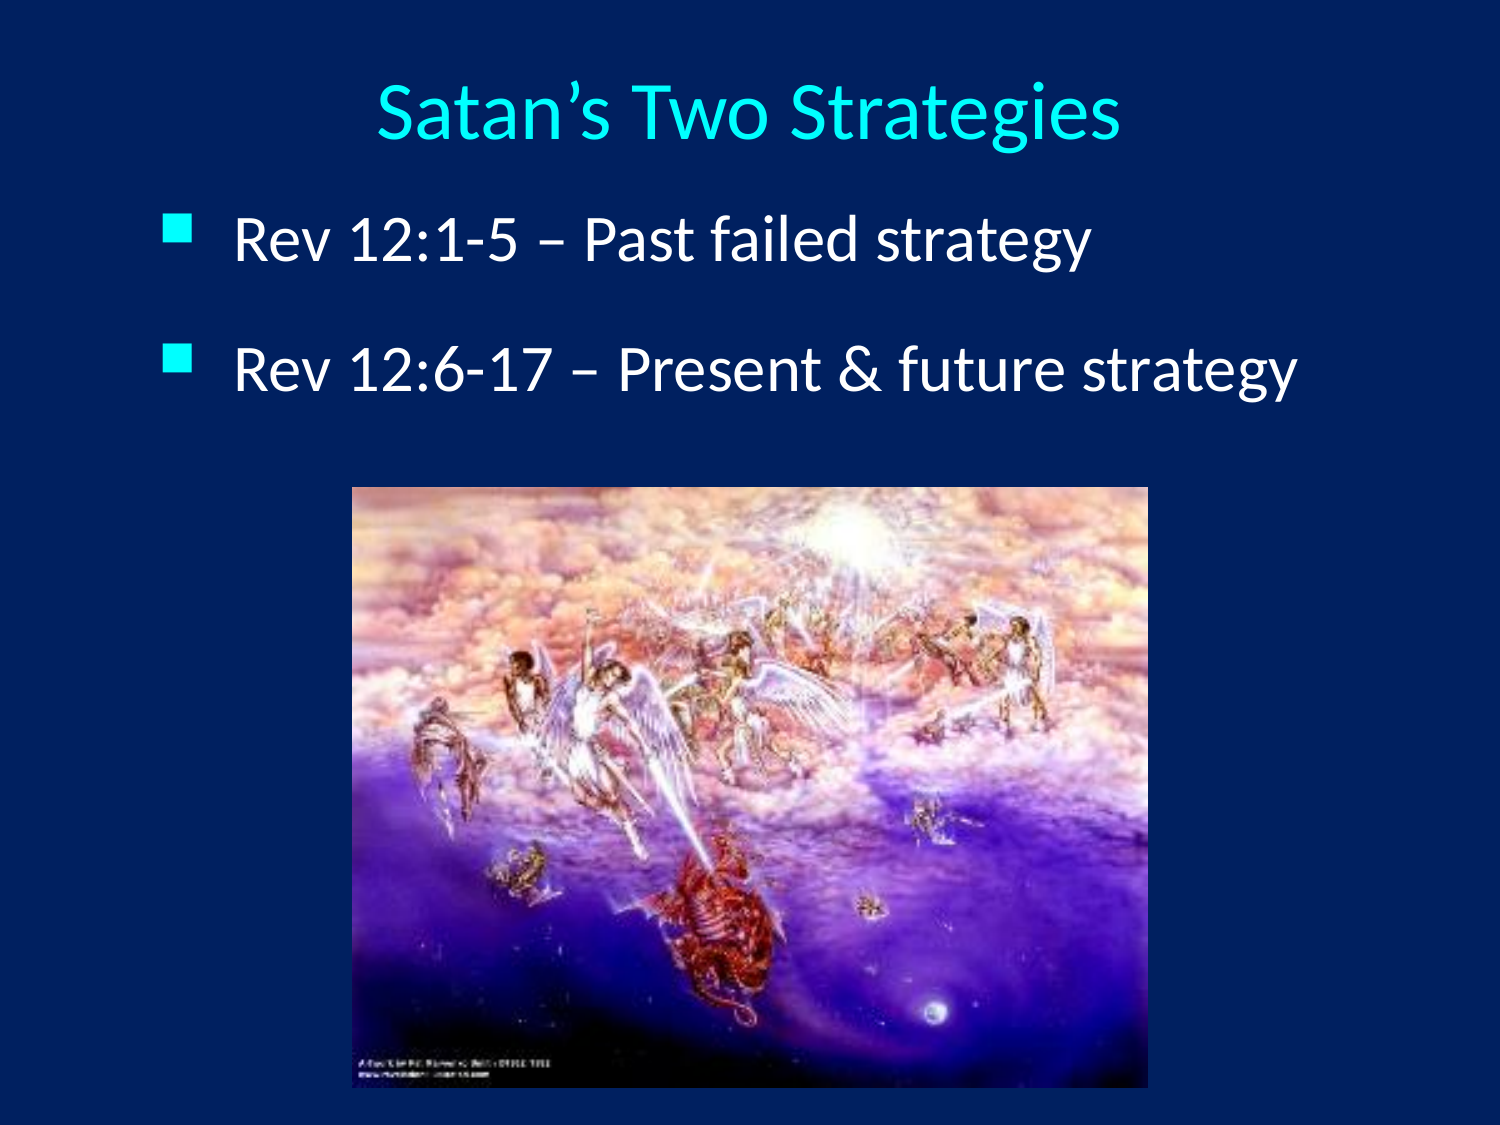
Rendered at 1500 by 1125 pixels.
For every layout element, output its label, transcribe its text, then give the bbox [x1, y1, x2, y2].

list Rev 12:1-5 – Past failed strategy Rev 12:6-17 – Present & future strategy [143, 187, 1357, 488]
picture [352, 487, 1148, 1088]
title Satan’s Two Strategies [112, 37, 1388, 175]
